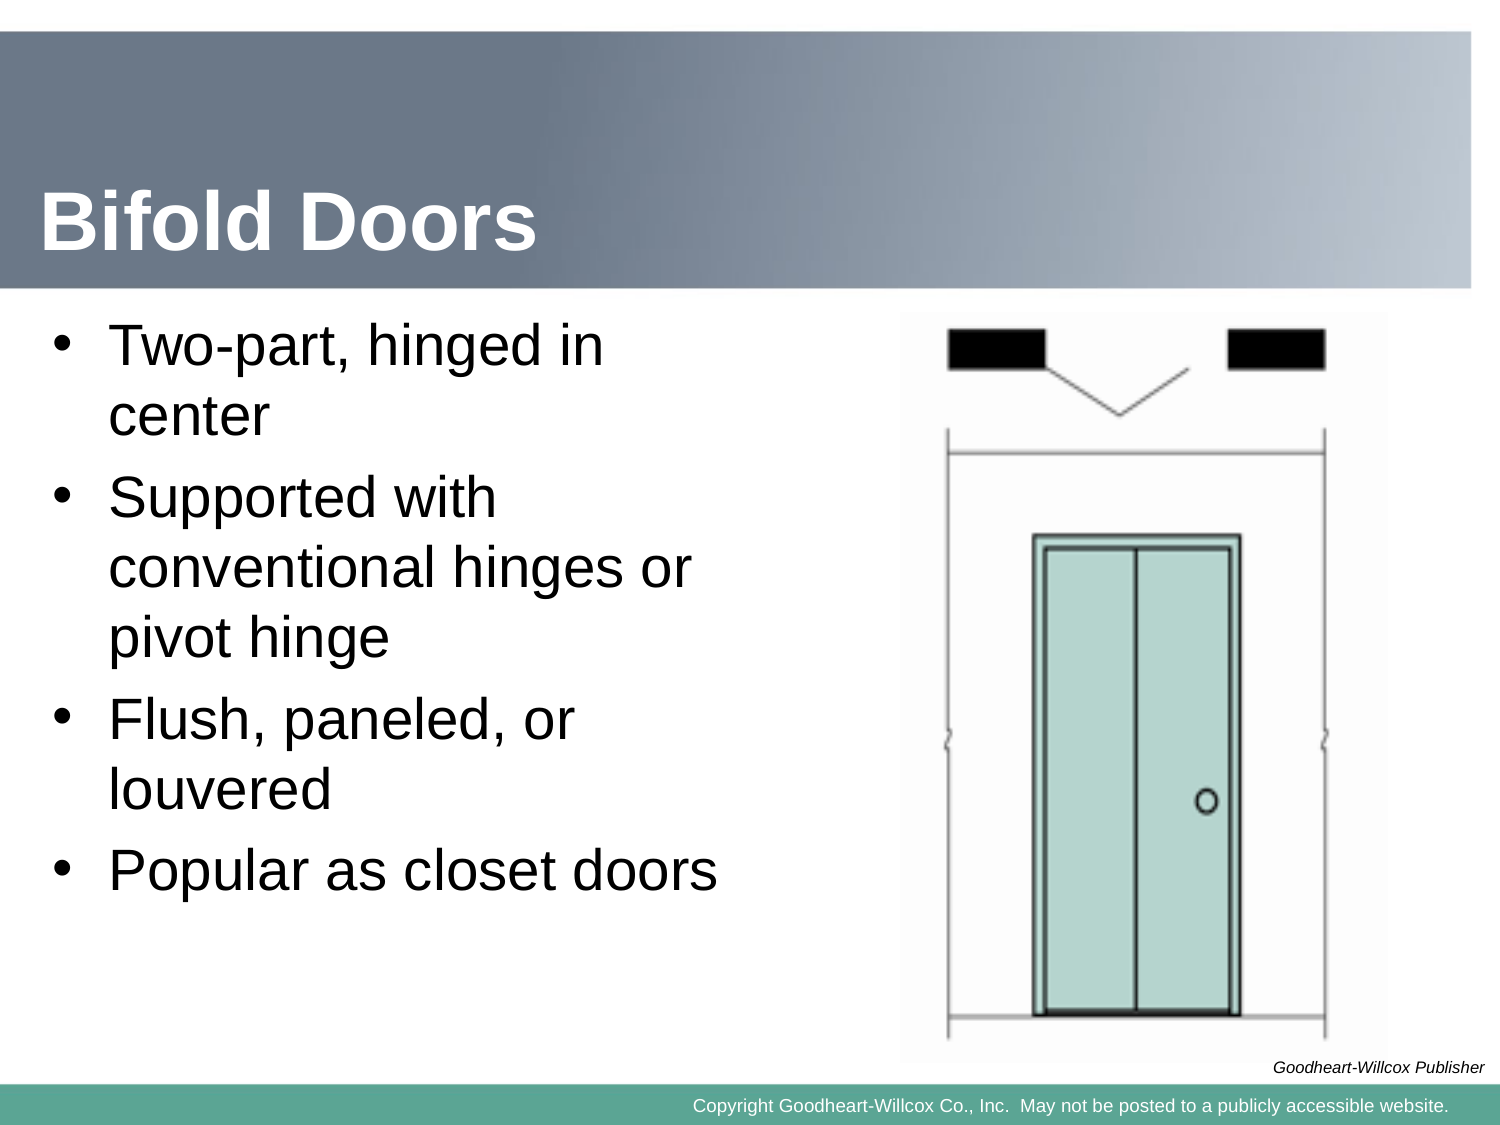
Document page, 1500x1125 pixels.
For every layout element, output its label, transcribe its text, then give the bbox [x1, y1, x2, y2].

picture [0, 0, 1500, 1125]
list Two-part, hinged in center Supported with conventional hinges or pivot hinge Flush, paneled, or louvered Popular as closet doors [37, 299, 750, 1075]
title Bifold Doors [24, 50, 1450, 275]
text_box Goodheart-Willcox Publisher [749, 1049, 1500, 1085]
